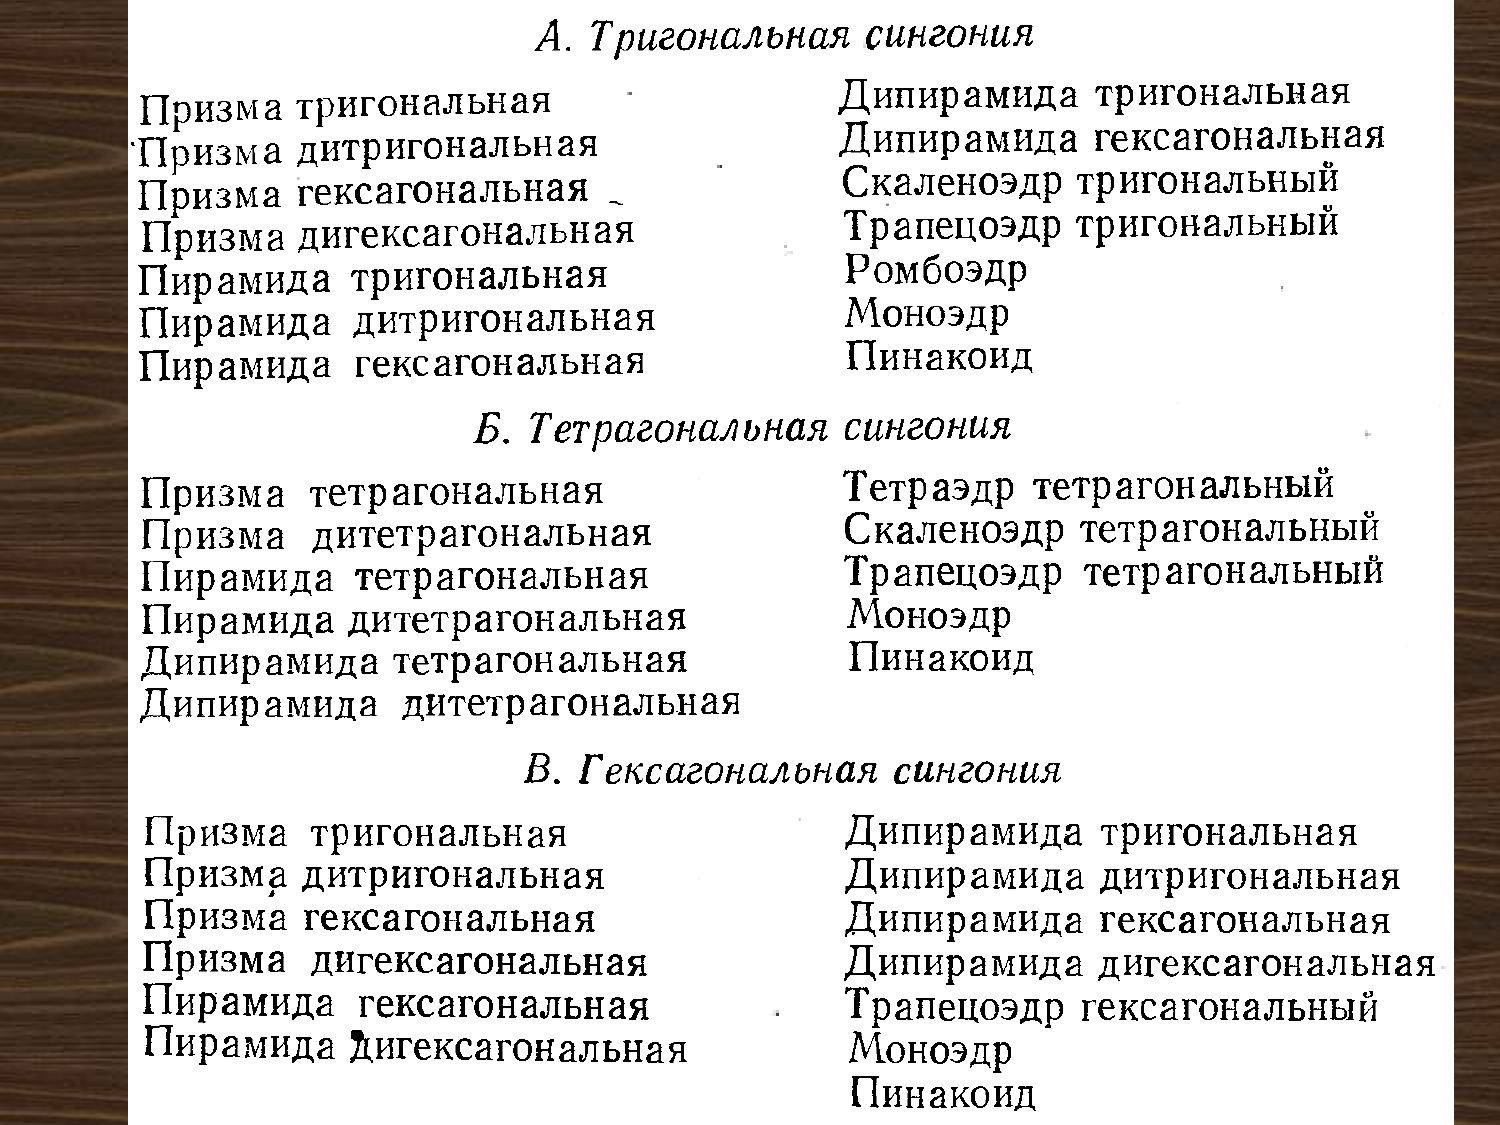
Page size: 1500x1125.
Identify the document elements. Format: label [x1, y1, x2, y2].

picture [1454, 0, 1500, 1125]
list [128, 0, 1454, 1125]
picture [0, 0, 128, 1125]
